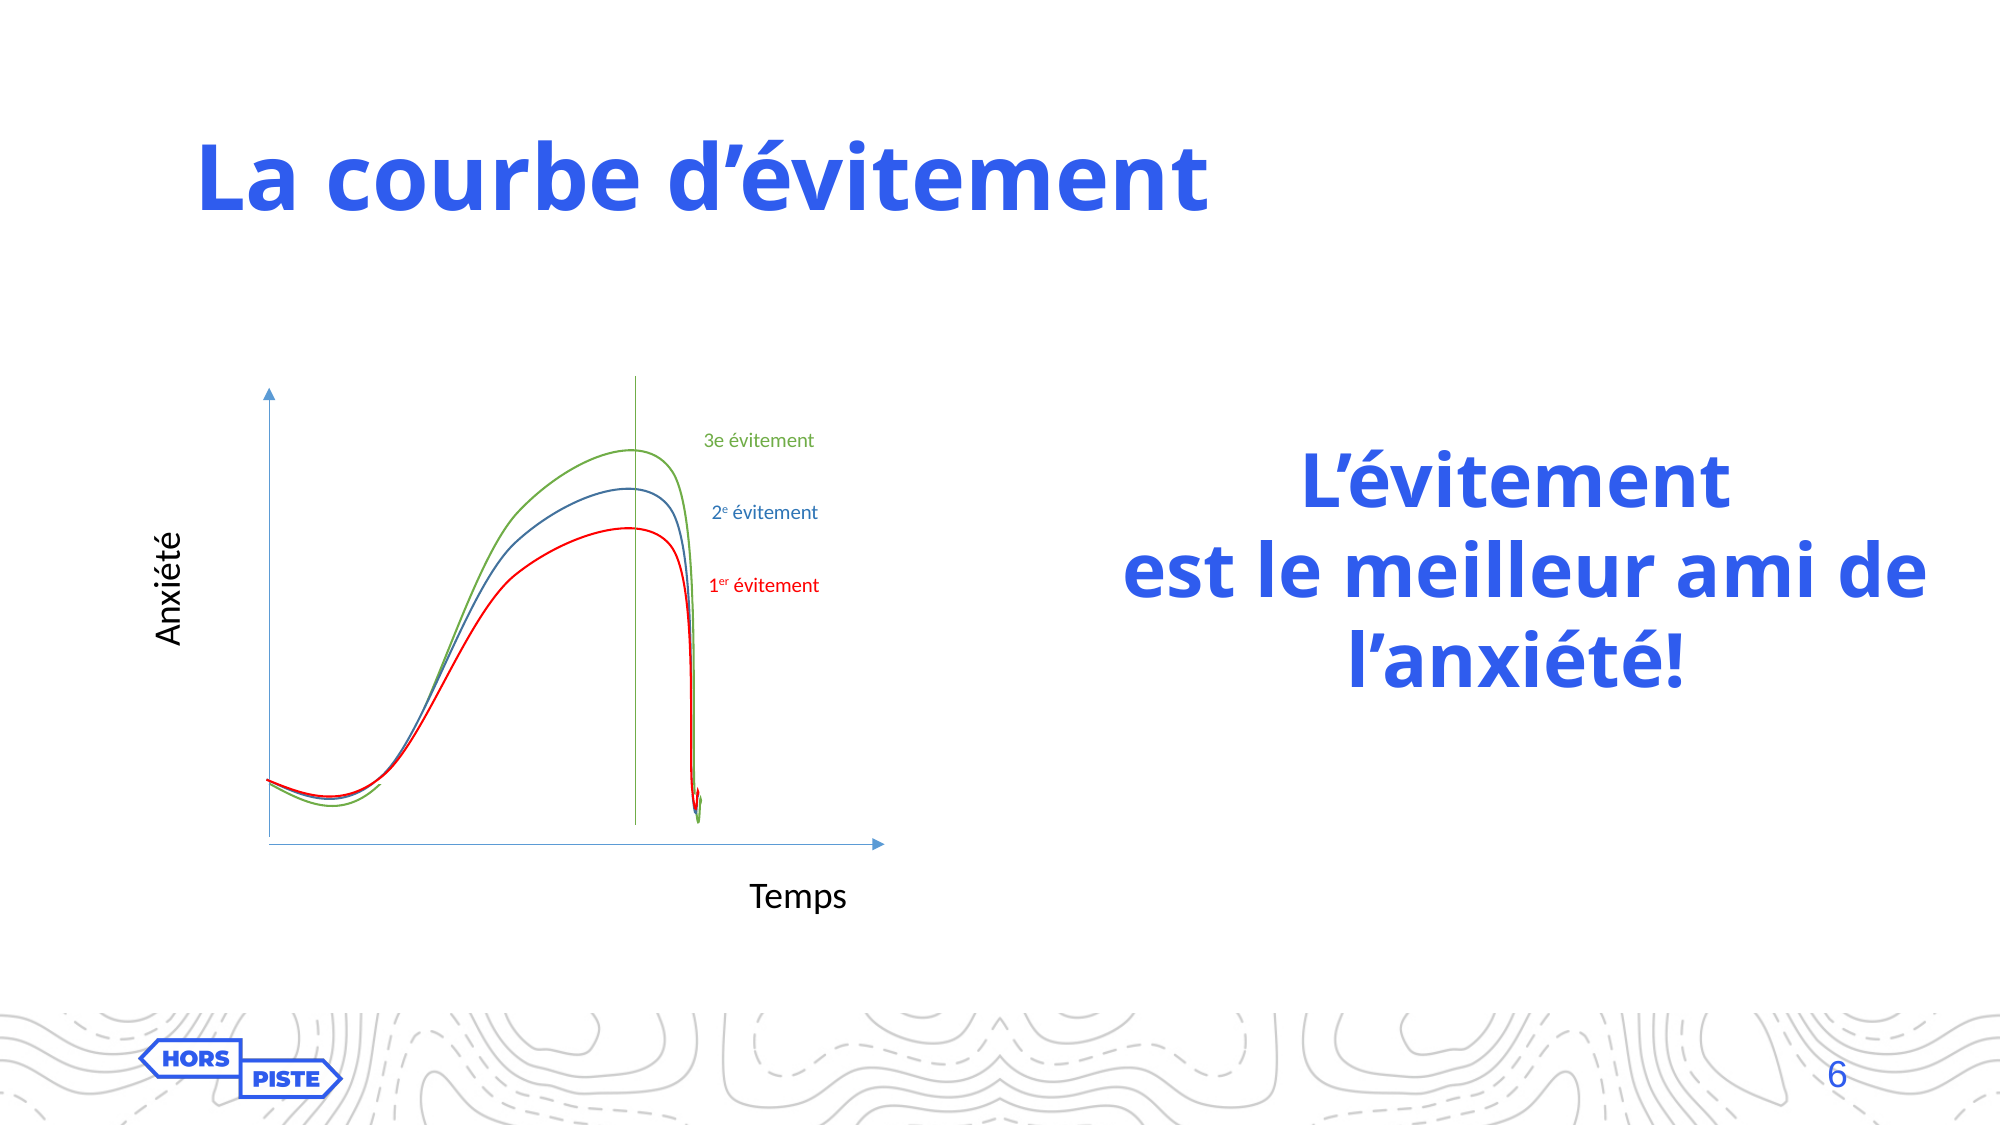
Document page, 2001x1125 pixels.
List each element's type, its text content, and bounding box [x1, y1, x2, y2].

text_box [134, 243, 1162, 972]
picture [0, 1012, 2000, 1125]
slide_number 6 [1412, 1042, 1863, 1103]
text_box La courbe d’évitement [179, 72, 1905, 290]
text_box L’évitement est le meilleur ami de l’anxiété! [1162, 424, 1979, 710]
